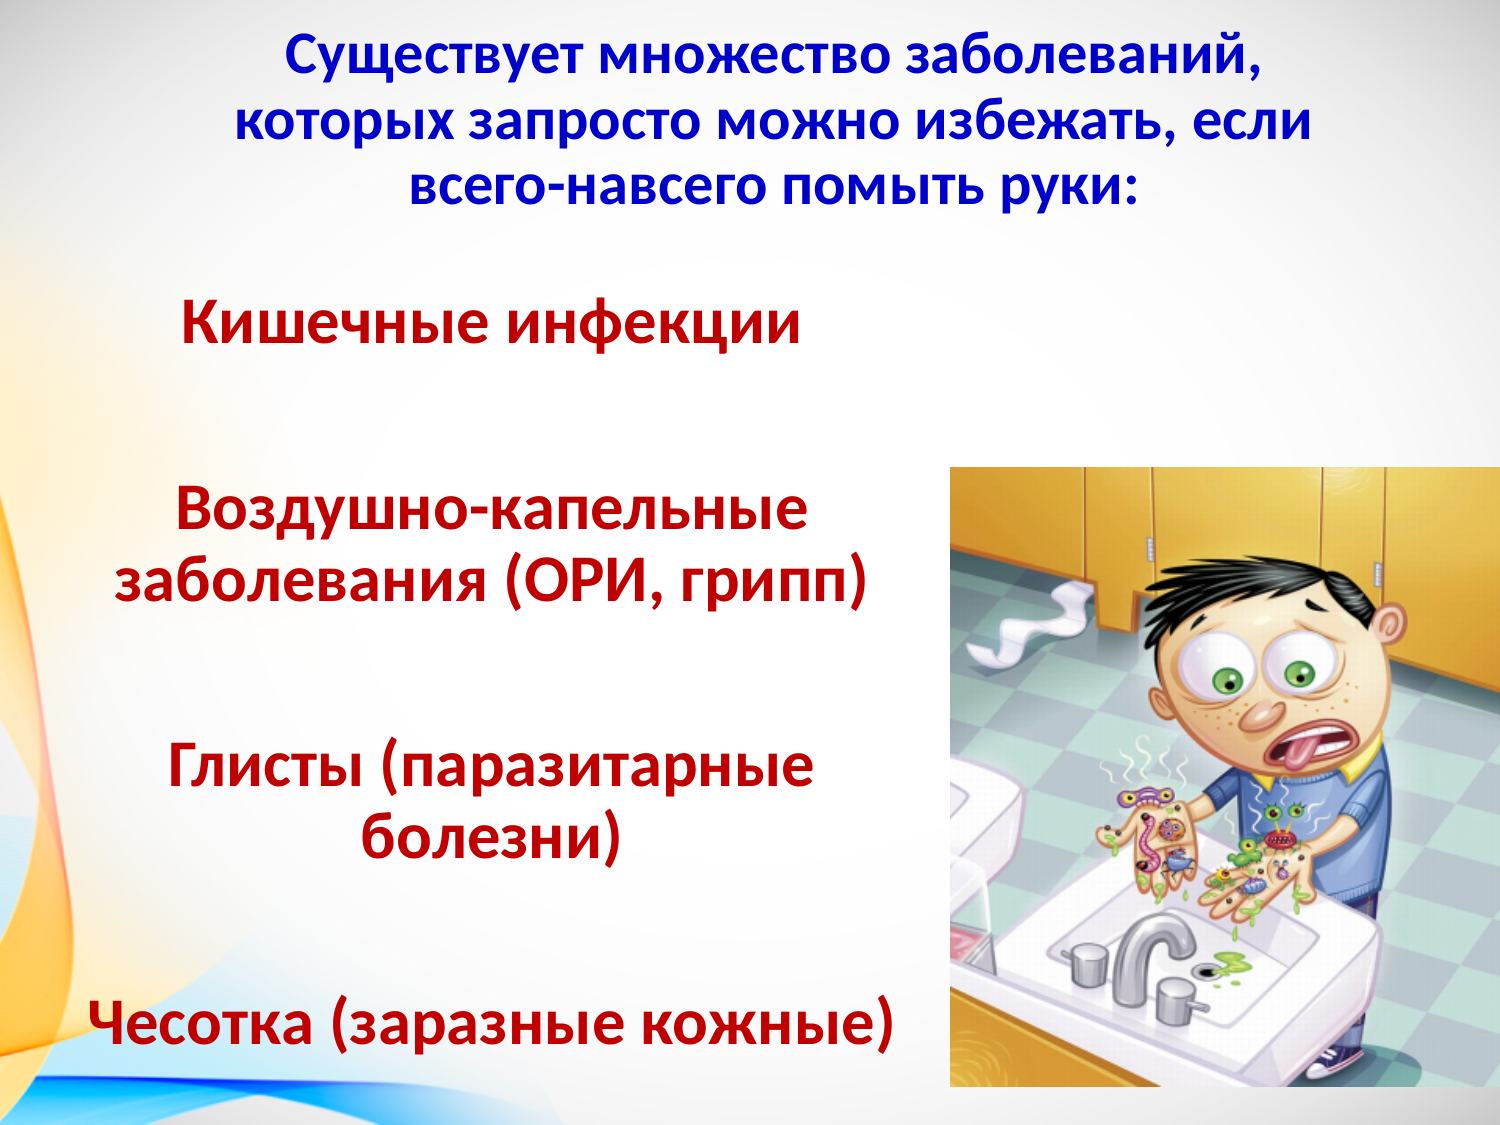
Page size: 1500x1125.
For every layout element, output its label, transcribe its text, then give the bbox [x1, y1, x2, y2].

list Существует множество заболеваний, которых запросто можно избежать, если всего-навсего помыть руки: [183, 0, 1367, 225]
list Кишечные инфекции Воздушно-капельные заболевания (ОРИ, грипп) Глисты (паразитарные болезни) Чесотка (заразные кожные) [70, 283, 915, 1067]
picture [0, 0, 1500, 1125]
